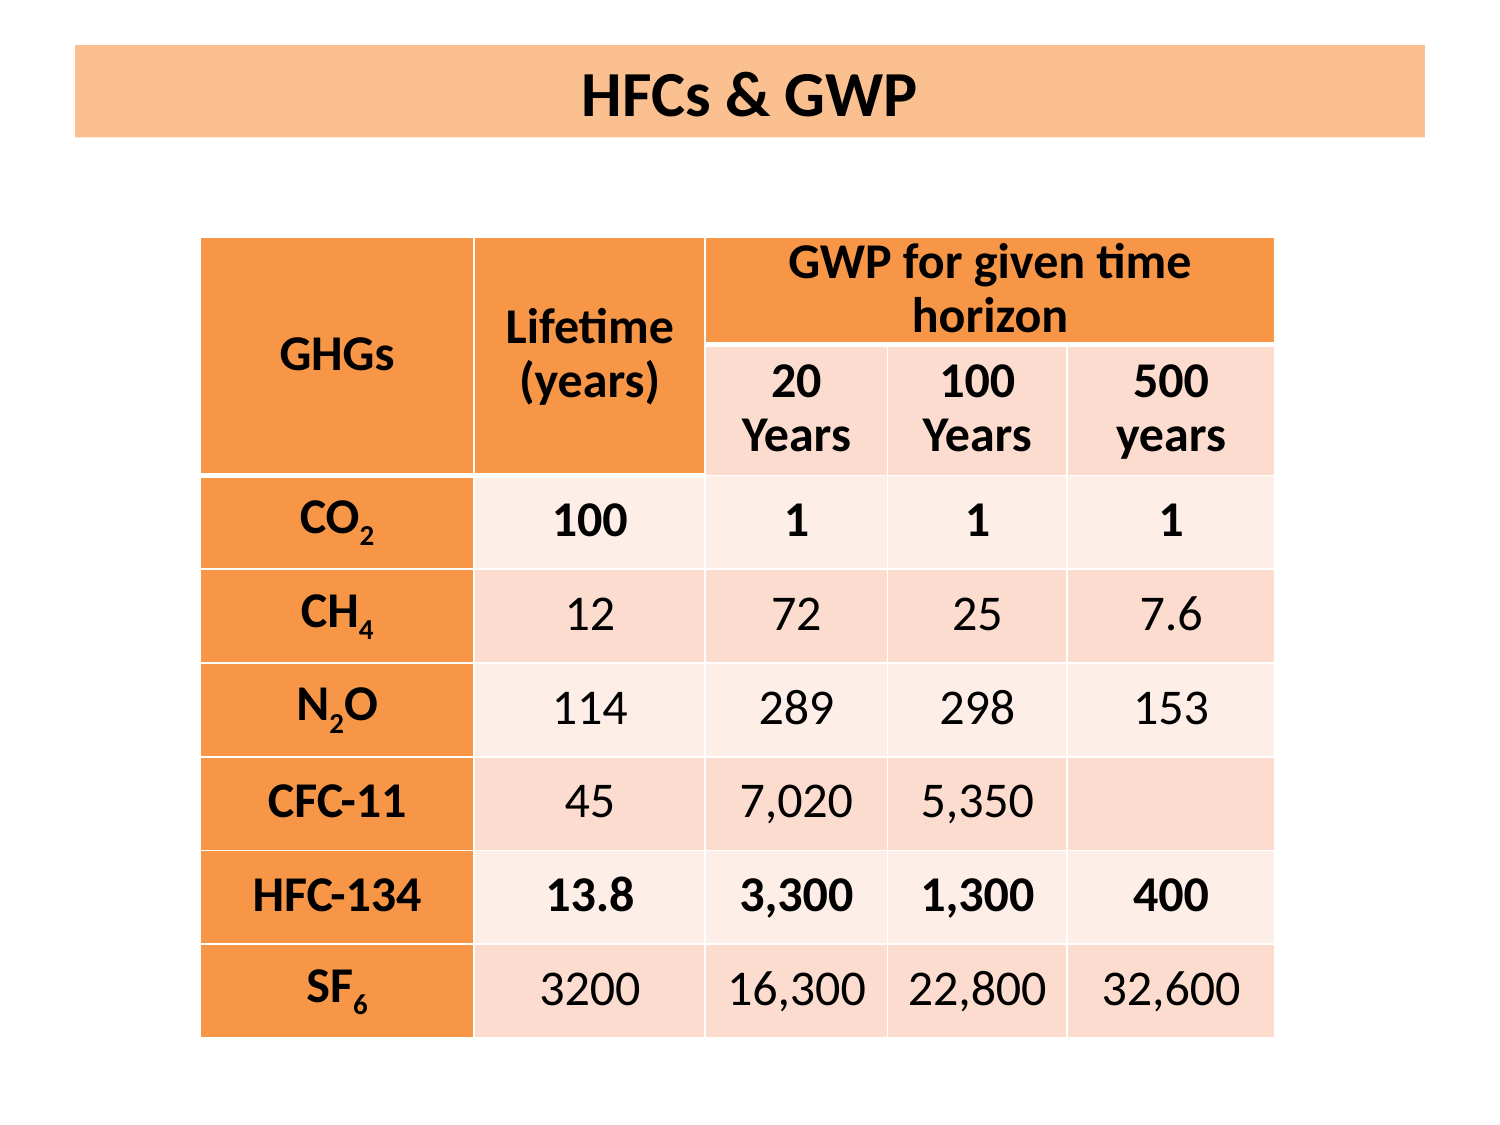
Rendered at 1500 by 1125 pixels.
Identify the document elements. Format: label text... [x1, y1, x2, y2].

table_cell 298 [888, 664, 1066, 756]
table_cell 114 [475, 664, 704, 756]
table_cell 1,300 [888, 851, 1066, 943]
table_cell 100 [475, 478, 704, 568]
table_cell 400 [1068, 851, 1274, 943]
table_cell [1068, 758, 1274, 850]
table_cell N2O [201, 664, 473, 756]
table_cell 22,800 [888, 945, 1066, 1037]
table_cell 3,300 [706, 851, 887, 943]
table_cell 1 [888, 476, 1066, 568]
table_cell 289 [706, 664, 887, 756]
table_cell 500 years [1068, 347, 1274, 475]
table_cell 25 [888, 570, 1066, 662]
table_header GWP for given time horizon [706, 238, 1274, 342]
table_header Lifetime (years) [475, 238, 704, 473]
table_cell 7.6 [1068, 570, 1274, 662]
table_cell HFC-134 [201, 851, 473, 943]
table_cell SF6 [201, 945, 473, 1037]
table_cell 20 Years [706, 347, 887, 475]
table_cell 12 [475, 570, 704, 662]
table_cell CH4 [201, 570, 473, 662]
table_cell 72 [706, 570, 887, 662]
table_cell 3200 [475, 945, 704, 1037]
table_header GHGs [201, 238, 473, 473]
table_cell CO2 [201, 478, 473, 568]
table_cell 100 Years [888, 347, 1066, 475]
table_cell 32,600 [1068, 945, 1274, 1037]
table_cell 153 [1068, 664, 1274, 756]
table_cell 16,300 [706, 945, 887, 1037]
table_cell 45 [475, 758, 704, 850]
table_cell CFC-11 [201, 758, 473, 850]
table_cell 5,350 [888, 758, 1066, 850]
table_cell 7,020 [706, 758, 887, 850]
table_cell 13.8 [475, 851, 704, 943]
title HFCs & GWP [75, 45, 1425, 138]
table_cell 1 [1068, 476, 1274, 568]
table_cell 1 [706, 476, 887, 568]
